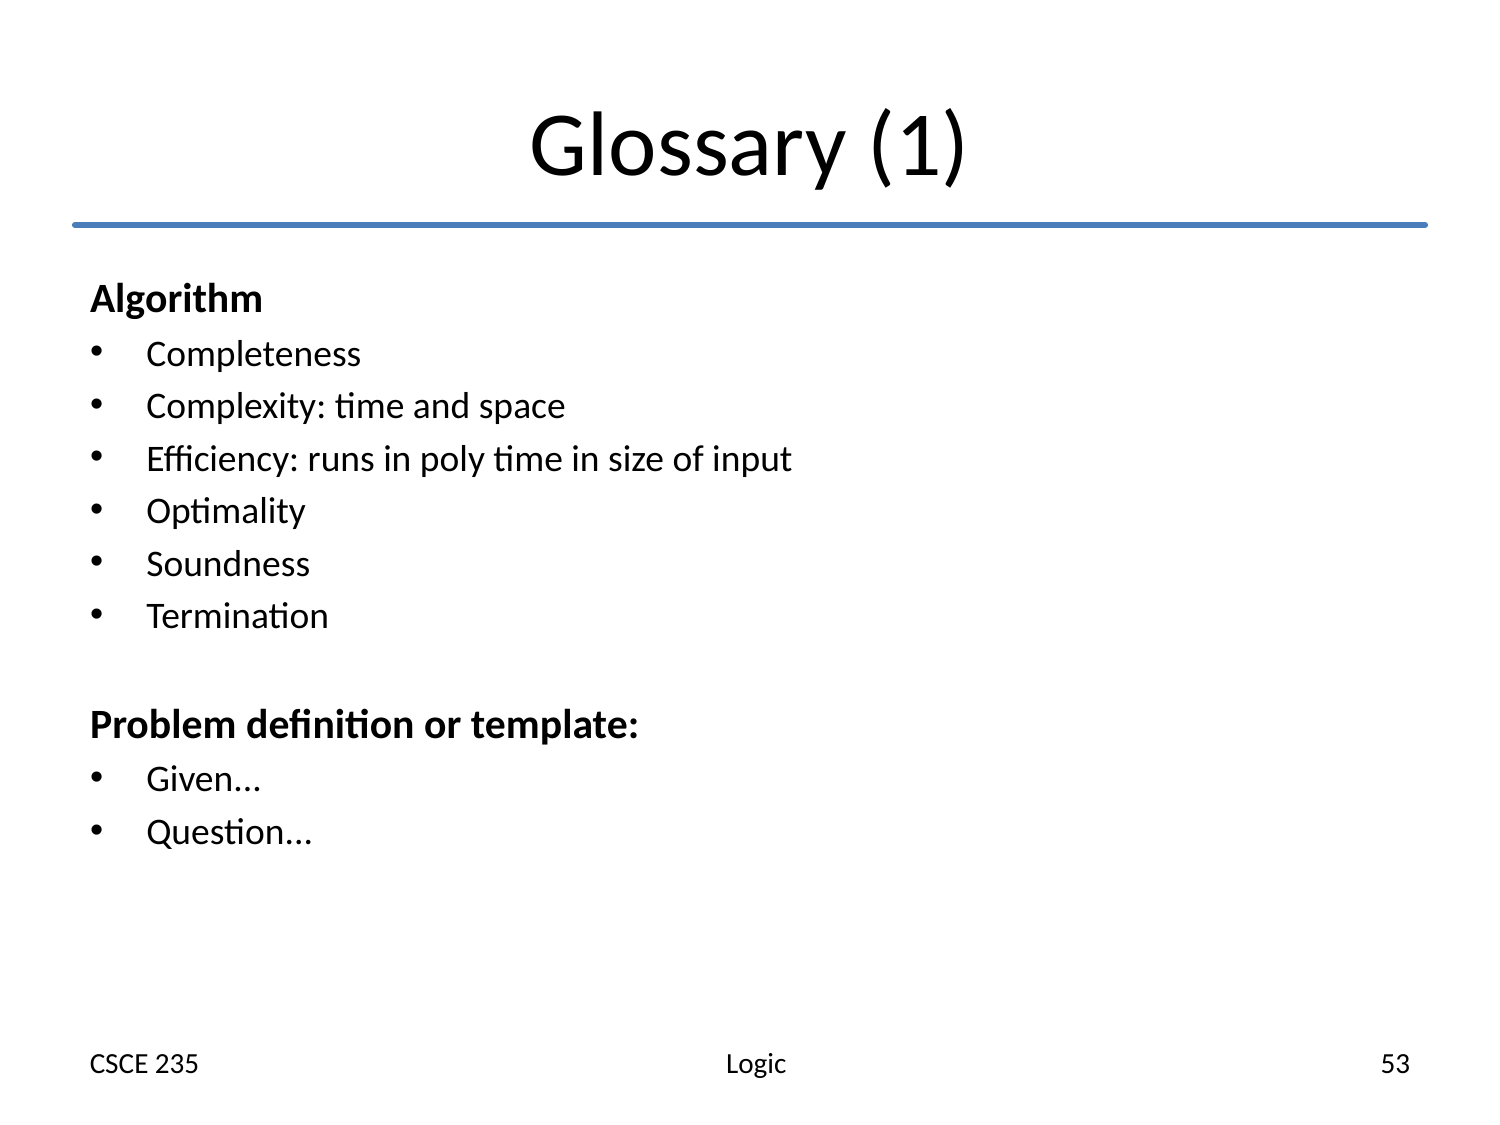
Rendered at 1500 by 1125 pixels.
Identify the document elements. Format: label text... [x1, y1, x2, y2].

text_box Algorithm Completeness Complexity: time and space Efficiency: runs in poly time in size of input Optimality Soundness Termination Problem definition or template: Given... Question... [75, 263, 1388, 1026]
title Glossary (1) [75, 45, 1425, 233]
